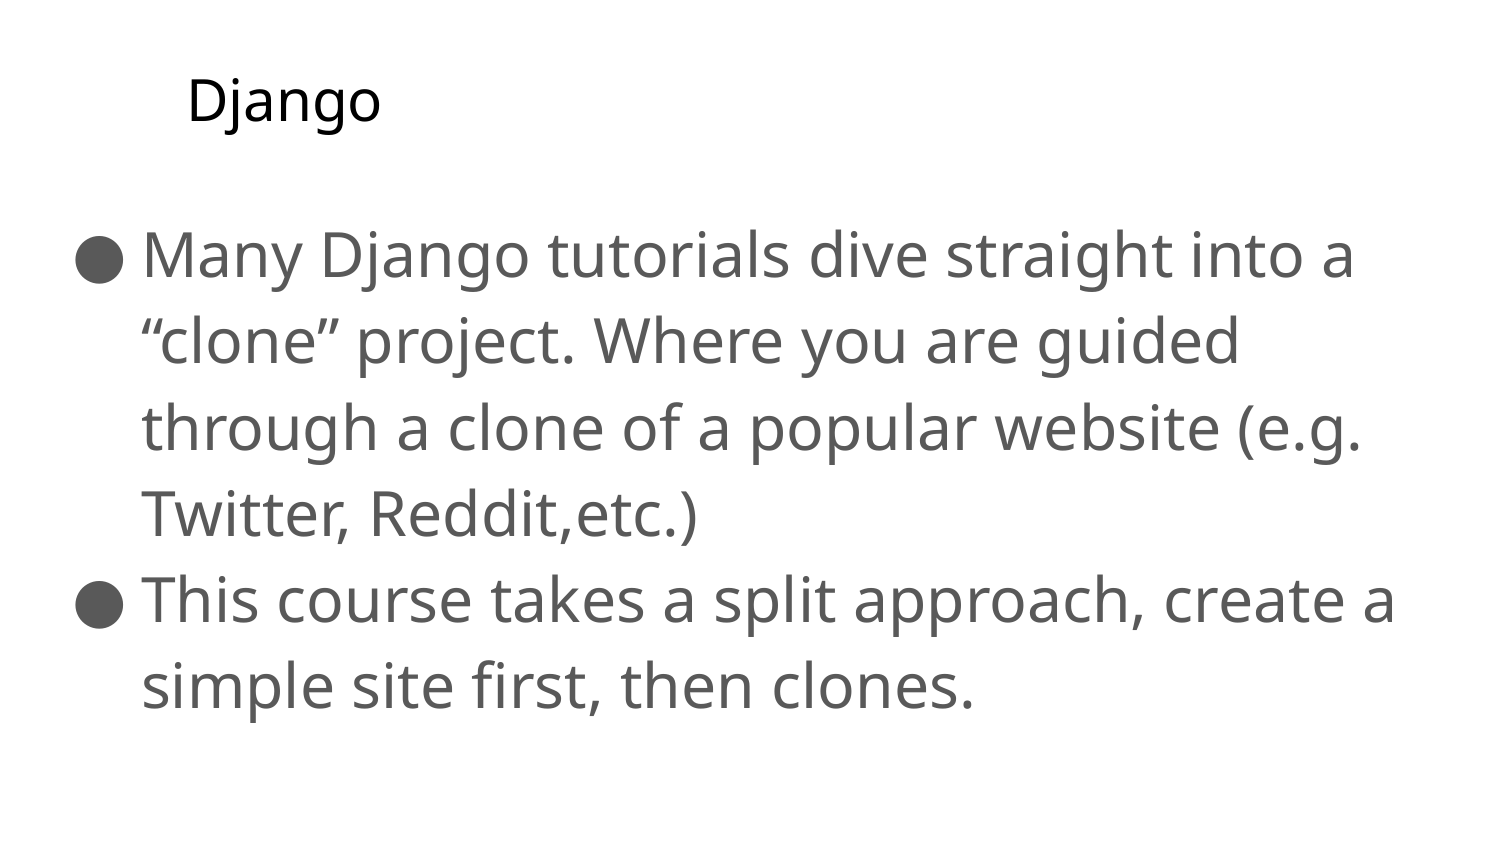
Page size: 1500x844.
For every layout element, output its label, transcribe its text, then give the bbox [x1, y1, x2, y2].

list Many Django tutorials dive straight into a “clone” project. Where you are guided through a clone of a popular website (e.g. Twitter, Reddit,etc.) This course takes a split approach, create a simple site first, then clones. [51, 189, 1449, 750]
title Django [171, 48, 1449, 143]
